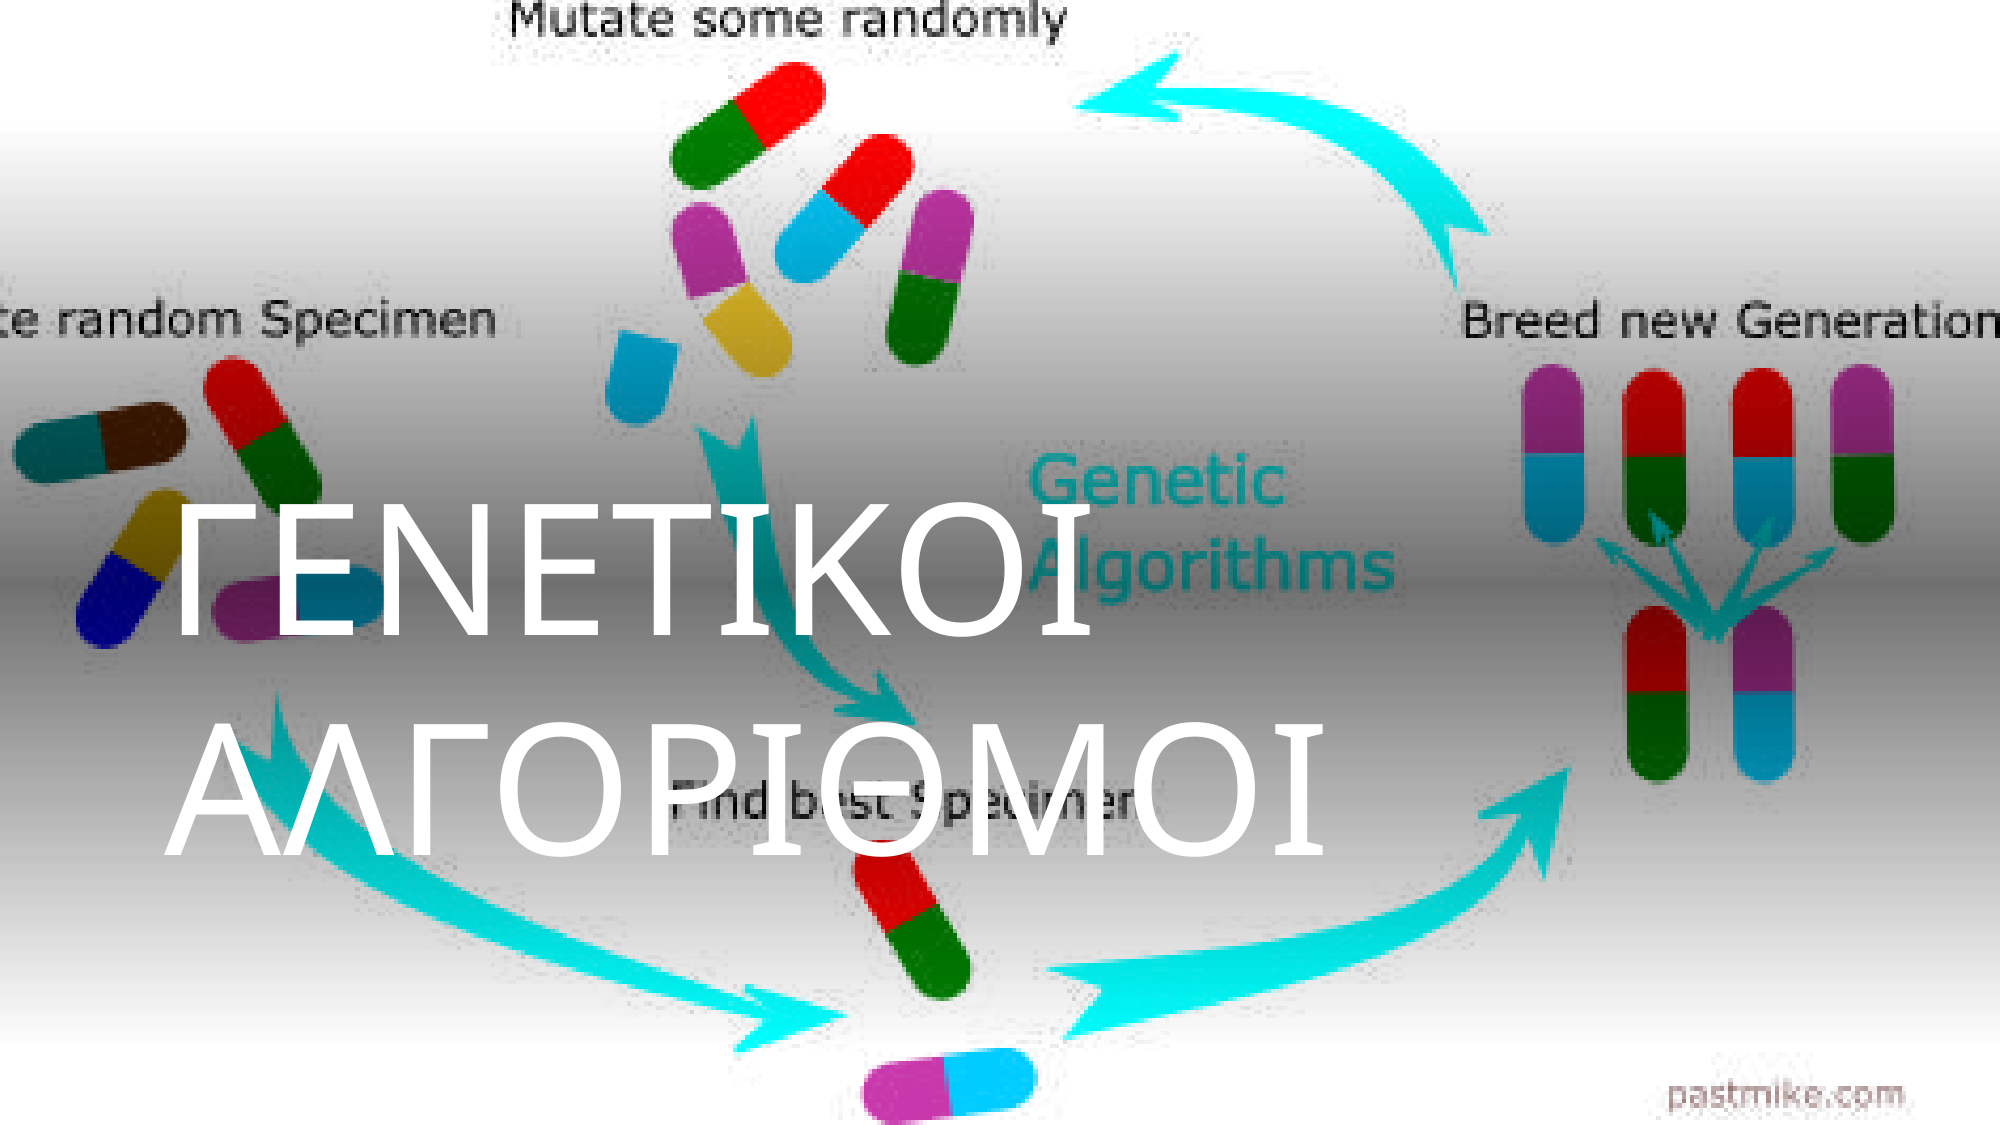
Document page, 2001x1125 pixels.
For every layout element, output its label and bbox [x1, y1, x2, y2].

text_box [0, 0, 2000, 1125]
